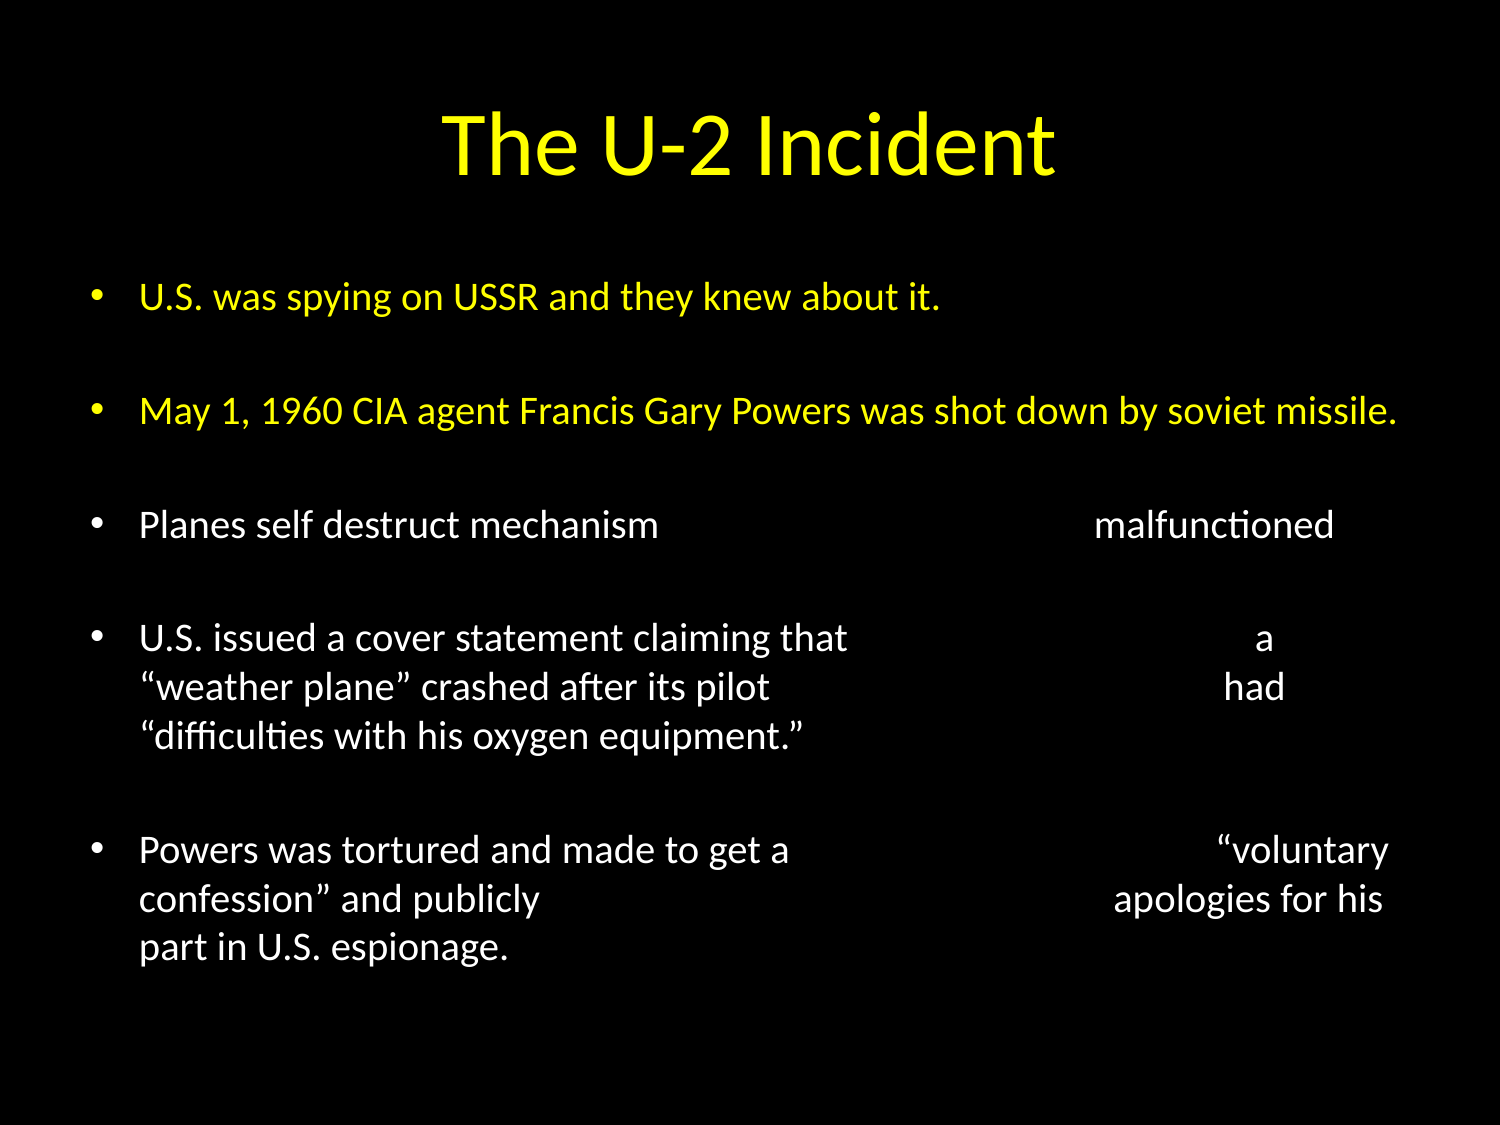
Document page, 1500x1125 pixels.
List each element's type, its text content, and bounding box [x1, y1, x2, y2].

list U.S. was spying on USSR and they knew about it. May 1, 1960 CIA agent Francis Gary Powers was shot down by soviet missile. Planes self destruct mechanism malfunctioned U.S. issued a cover statement claiming that a “weather plane” crashed after its pilot had “difficulties with his oxygen equipment.” Powers was tortured and made to get a “voluntary confession” and publicly apologies for his part in U.S. espionage. [75, 262, 1425, 1038]
title The U-2 Incident [75, 45, 1425, 233]
